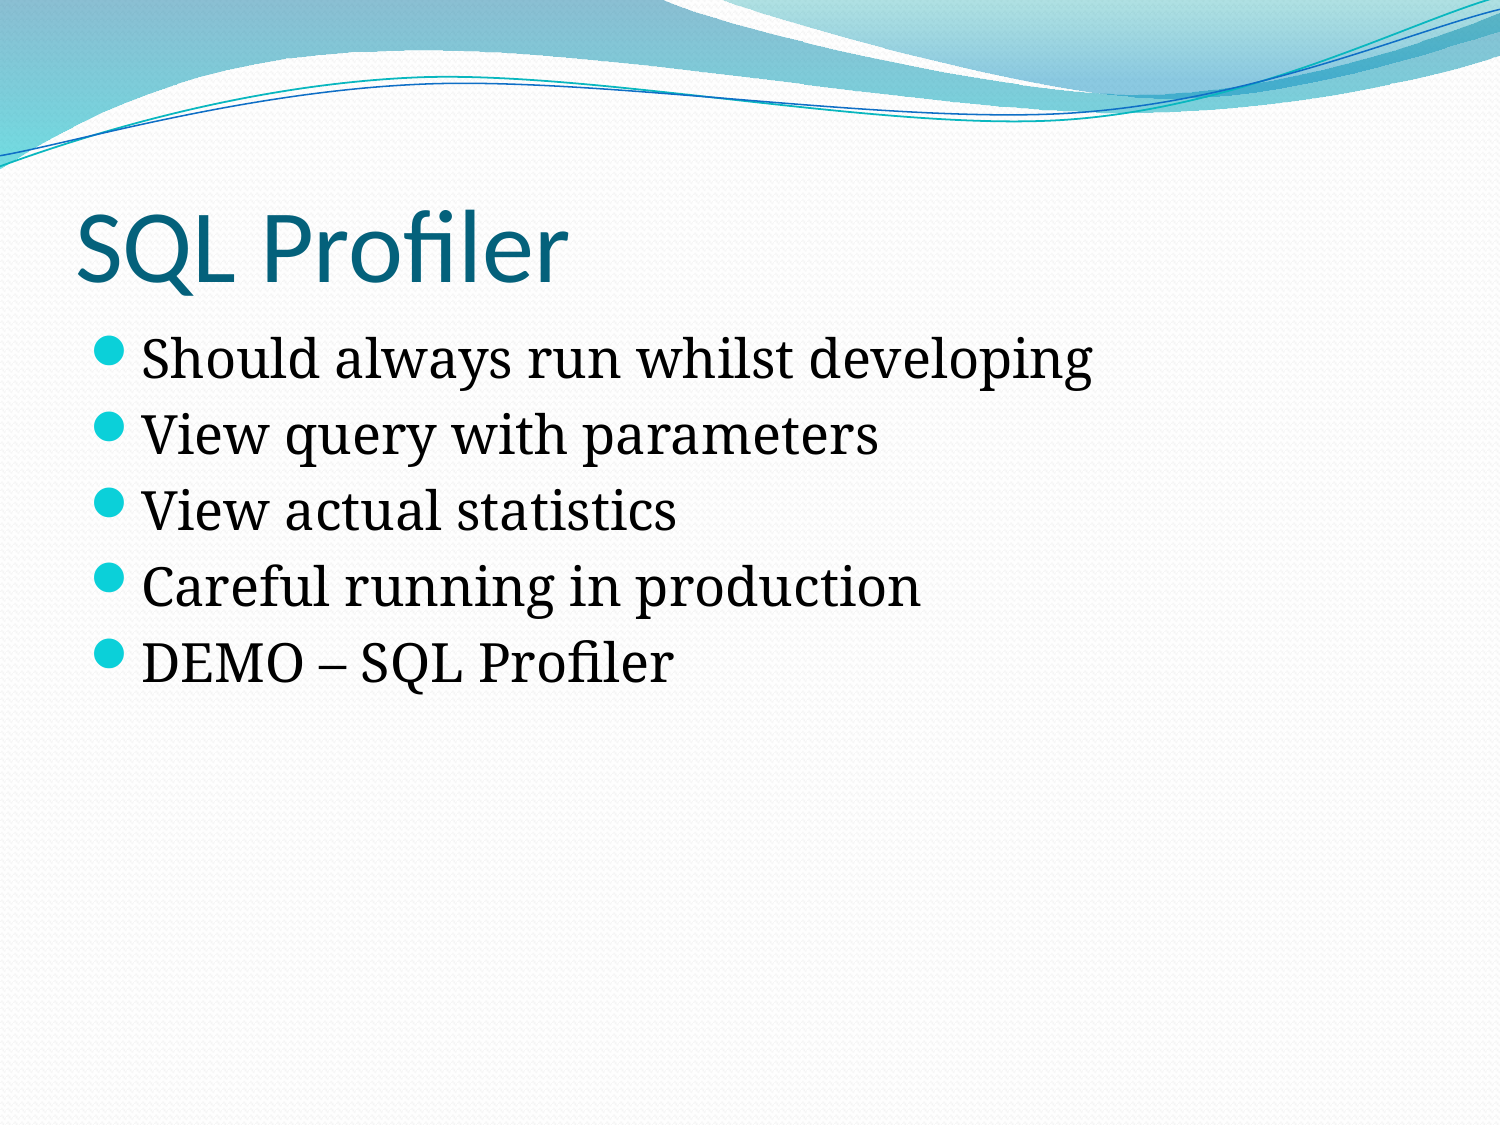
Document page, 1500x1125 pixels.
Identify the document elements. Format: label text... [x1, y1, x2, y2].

list Should always run whilst developing View query with parameters View actual statistics Careful running in production DEMO – SQL Profiler [75, 317, 1425, 1038]
title SQL Profiler [75, 115, 1425, 303]
